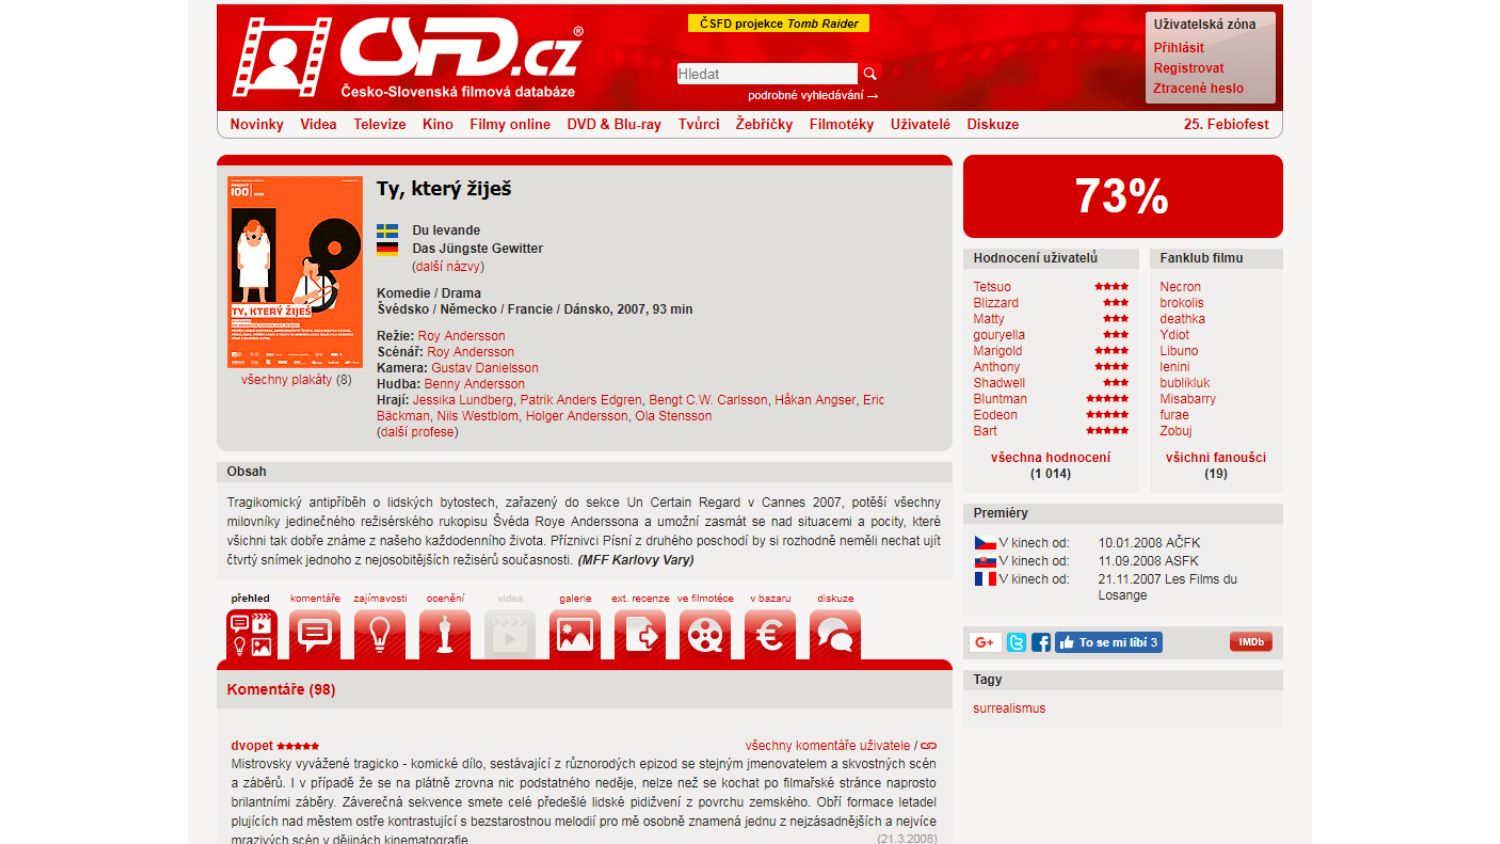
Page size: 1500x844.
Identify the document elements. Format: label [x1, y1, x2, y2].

picture [188, 0, 1312, 844]
